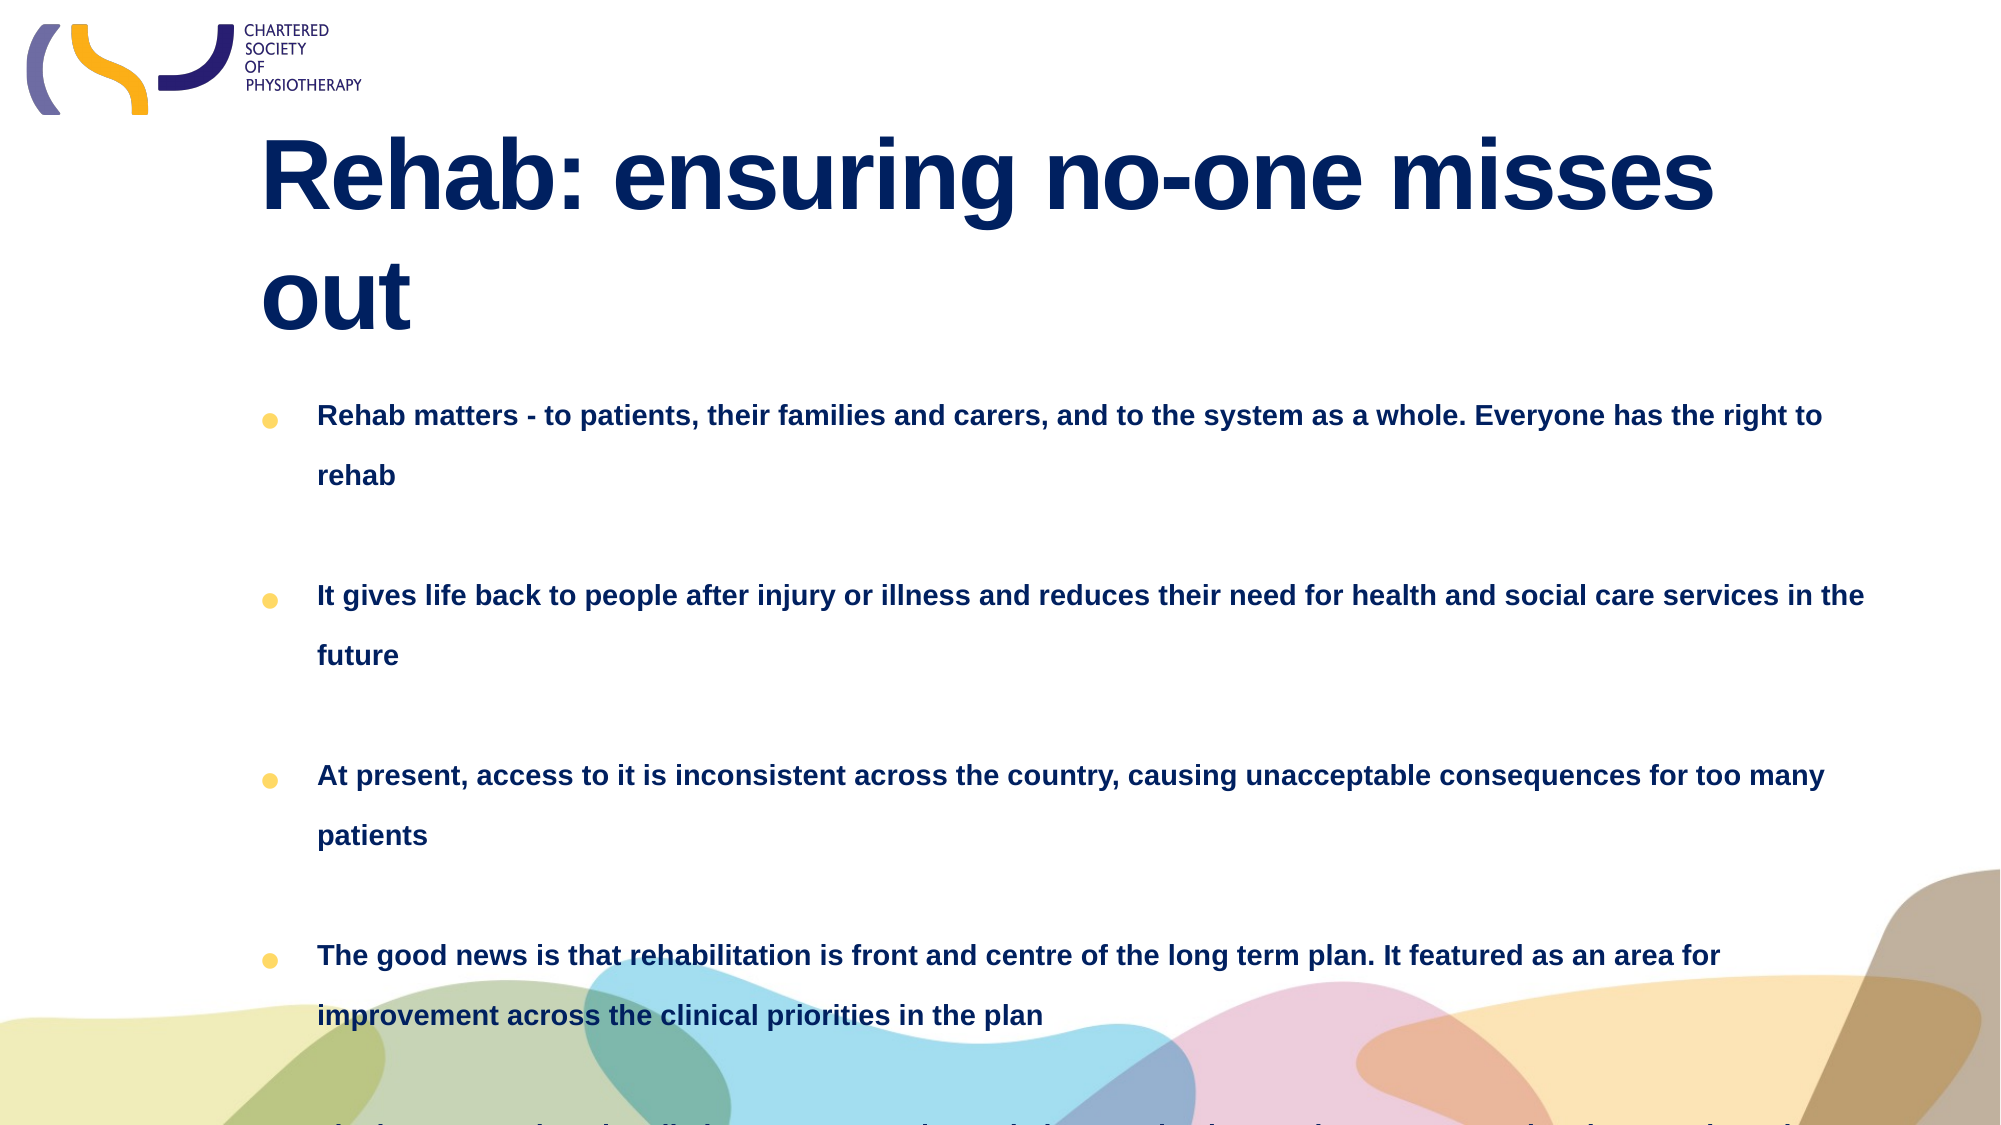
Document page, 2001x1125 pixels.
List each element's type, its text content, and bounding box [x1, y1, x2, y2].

text_box Rehab: ensuring no-one misses out [245, 102, 1759, 357]
picture [0, 0, 2001, 1125]
text_box Rehab matters - to patients, their families and carers, and to the system as a whole. Everyone has the right to rehab It gives life back to people after injury or illness and reduces their need for health and social care services in the future At present, access to it is inconsistent across the country, causing unacceptable consequences for too many patients The good news is that rehabilitation is front and centre of the long term plan. It featured as an area for improvement across the clinical priorities in the plan The long-term plan signalled a new approach to rehab, organised around symptoms and patient needs, rather than condition, by taking on board the potential for combined cardiac and respiratory rehab programmes This was a point that the CSP highlighted in its submission to the plan. [246, 322, 1898, 1125]
